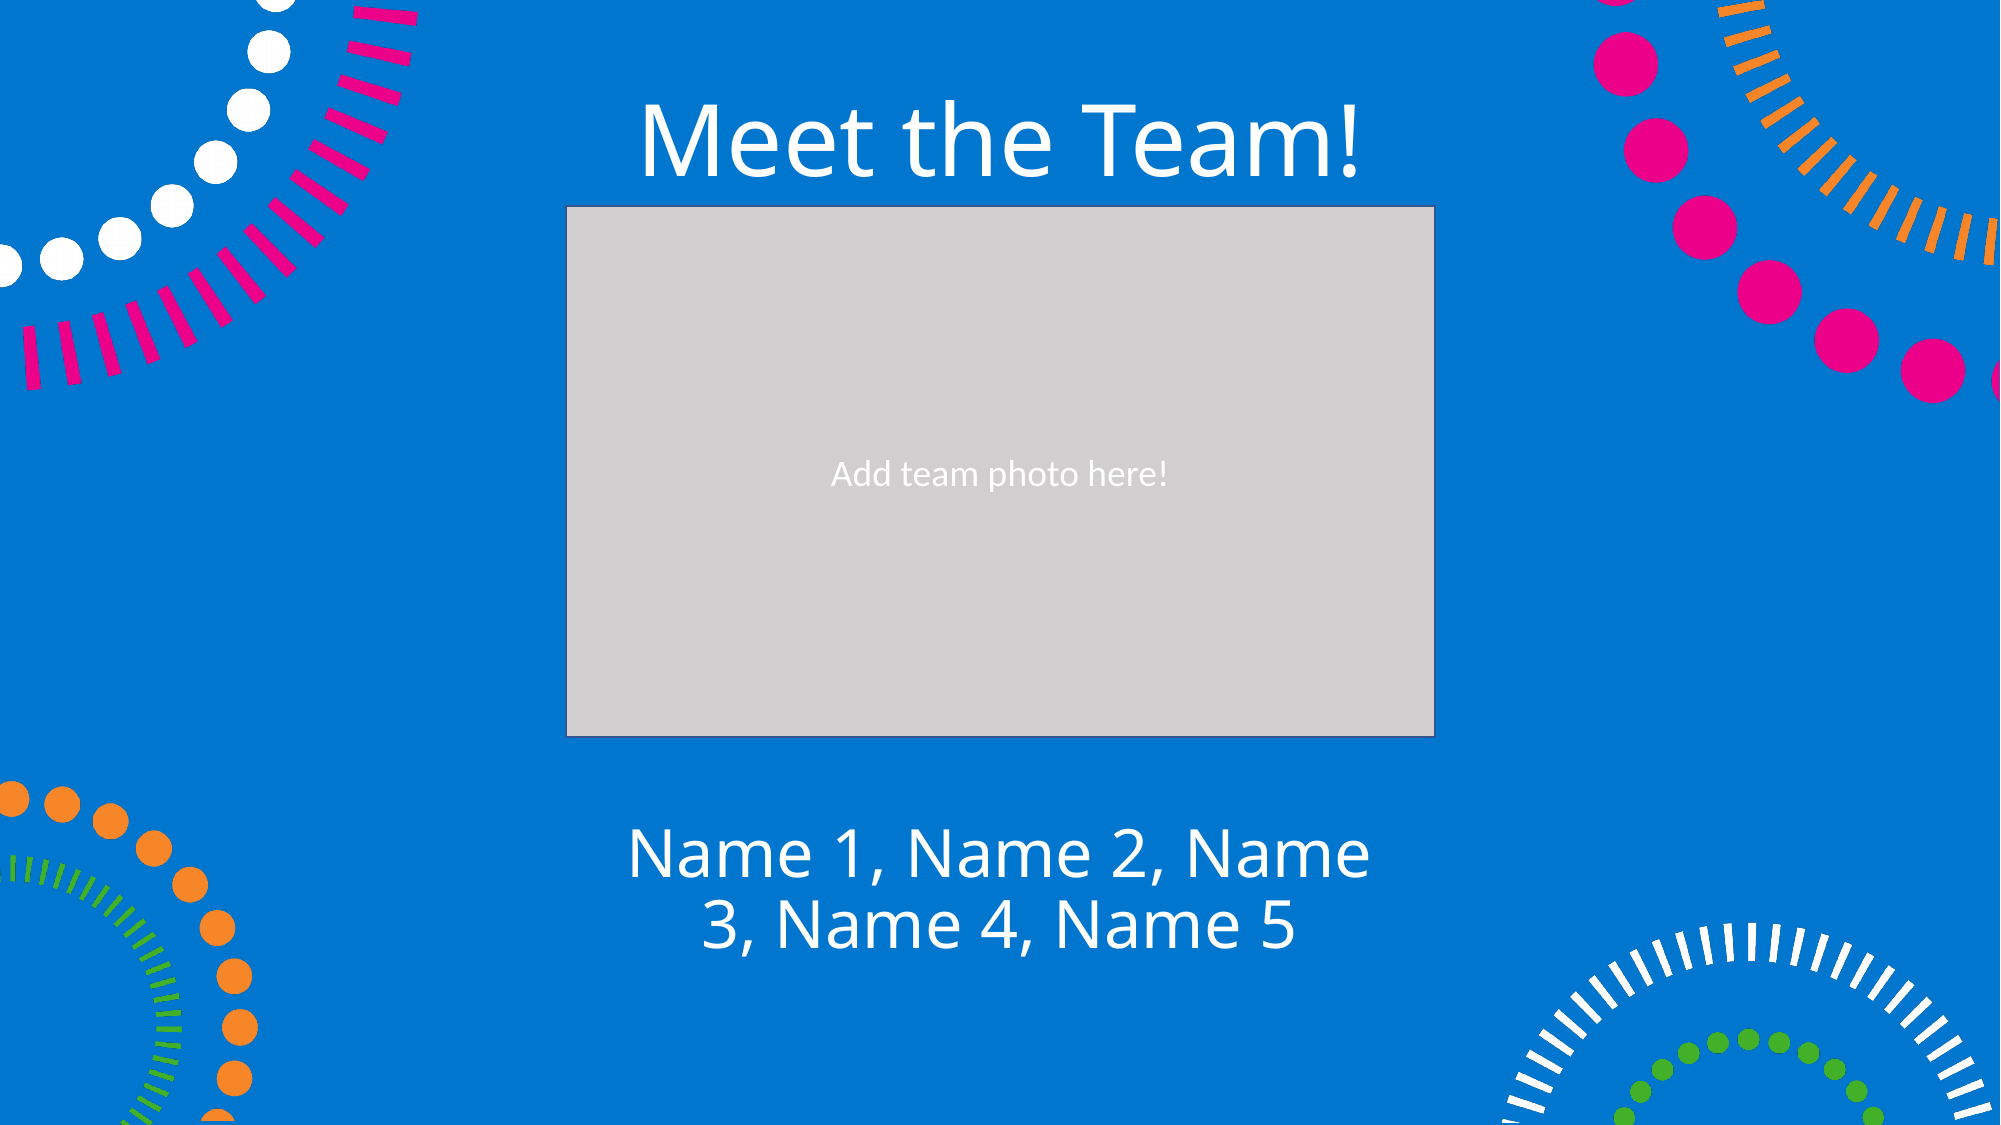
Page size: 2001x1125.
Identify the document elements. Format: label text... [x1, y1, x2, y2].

picture [0, 777, 260, 1125]
picture [0, 0, 420, 405]
picture [1496, 922, 2001, 1125]
text_box Name 1, Name 2, Name 3, Name 4, Name 5 [481, 737, 1518, 1045]
picture [1579, 0, 2001, 423]
text_box Add team photo here! [565, 205, 1436, 738]
text_box Meet the Team! [420, 80, 1579, 206]
